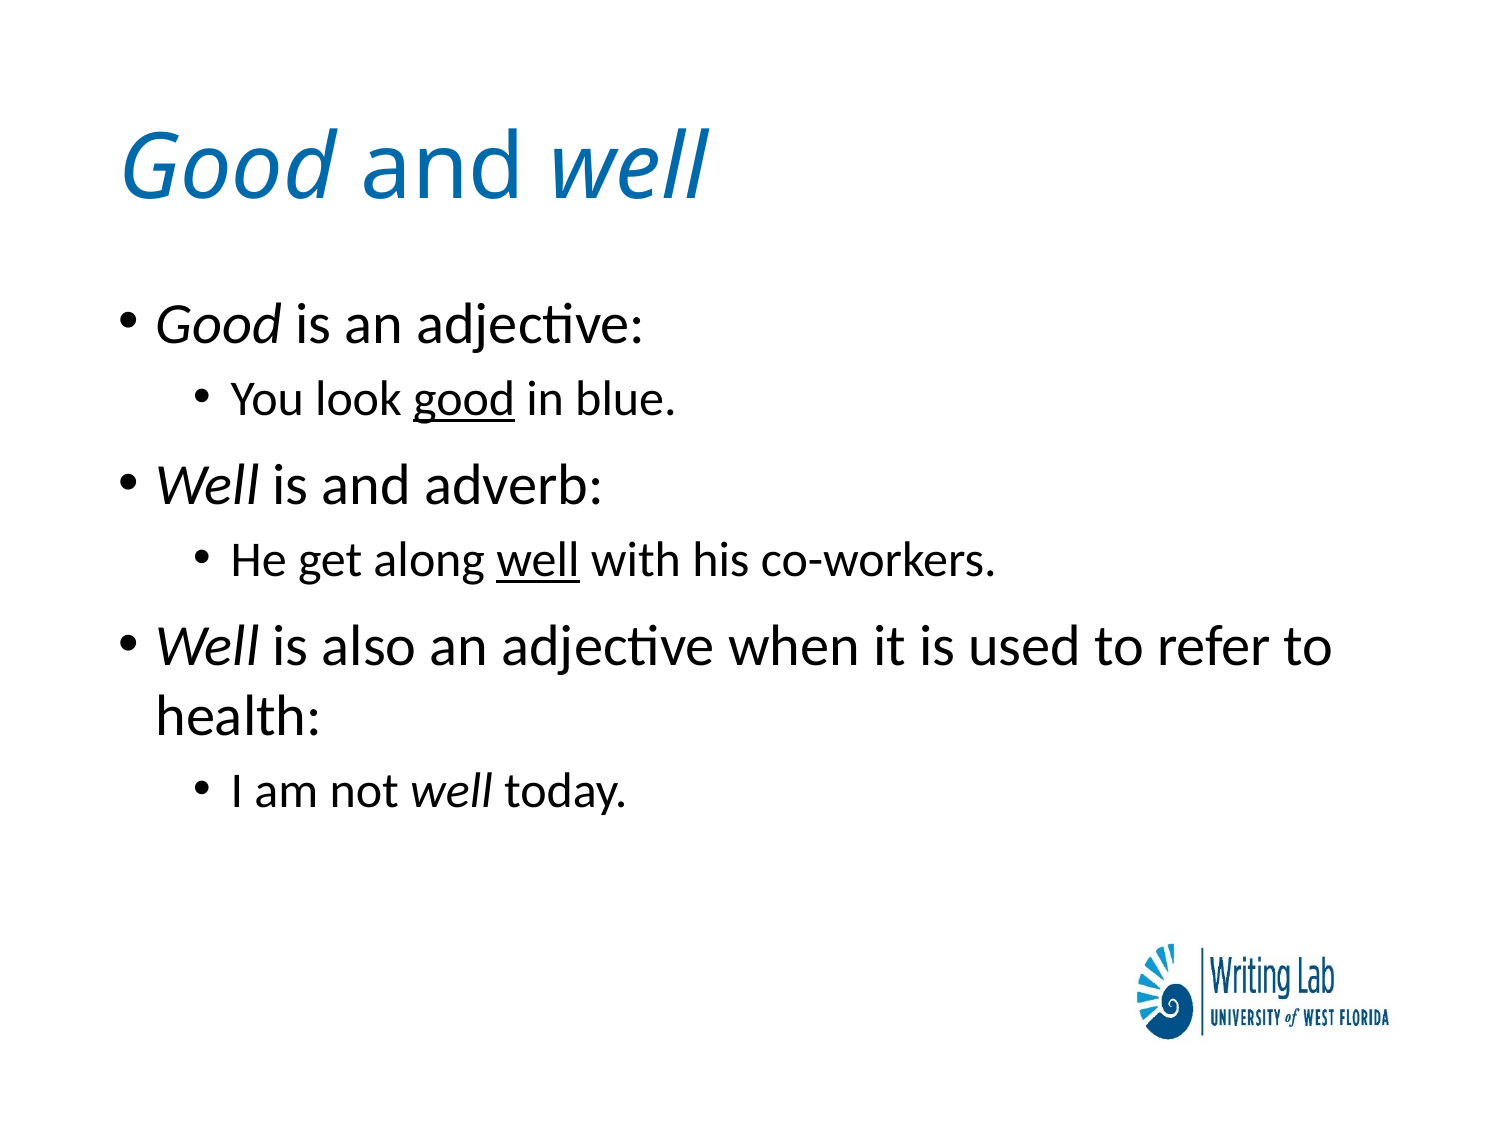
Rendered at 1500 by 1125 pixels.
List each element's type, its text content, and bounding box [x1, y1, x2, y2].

list Good is an adjective: You look good in blue. Well is and adverb: He get along well with his co-workers. Well is also an adjective when it is used to refer to health: I am not well today. [103, 277, 1397, 992]
picture [1126, 911, 1408, 1072]
title Good and well [103, 59, 1397, 277]
